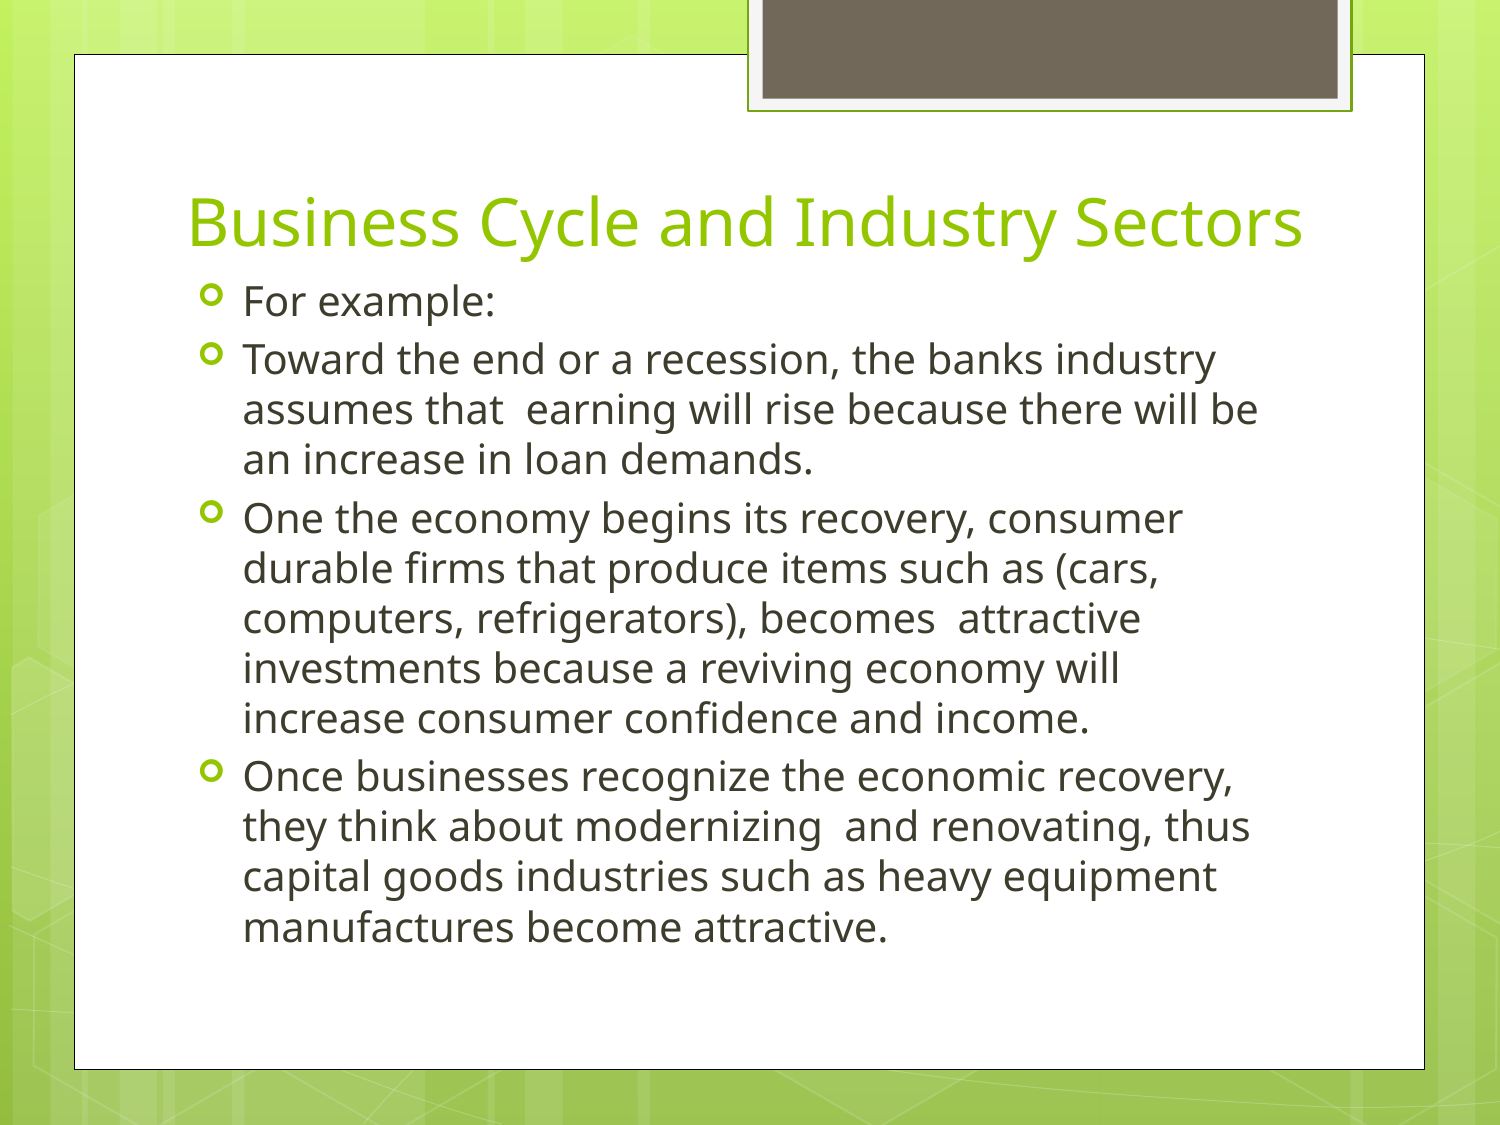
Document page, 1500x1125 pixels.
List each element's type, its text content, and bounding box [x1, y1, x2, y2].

title Business Cycle and Industry Sectors [171, 168, 1324, 267]
list For example: Toward the end or a recession, the banks industry assumes that earning will rise because there will be an increase in loan demands. One the economy begins its recovery, consumer durable firms that produce items such as (cars, computers, refrigerators), becomes attractive investments because a reviving economy will increase consumer confidence and income. Once businesses recognize the economic recovery, they think about modernizing and renovating, thus capital goods industries such as heavy equipment manufactures become attractive. [171, 266, 1283, 1031]
